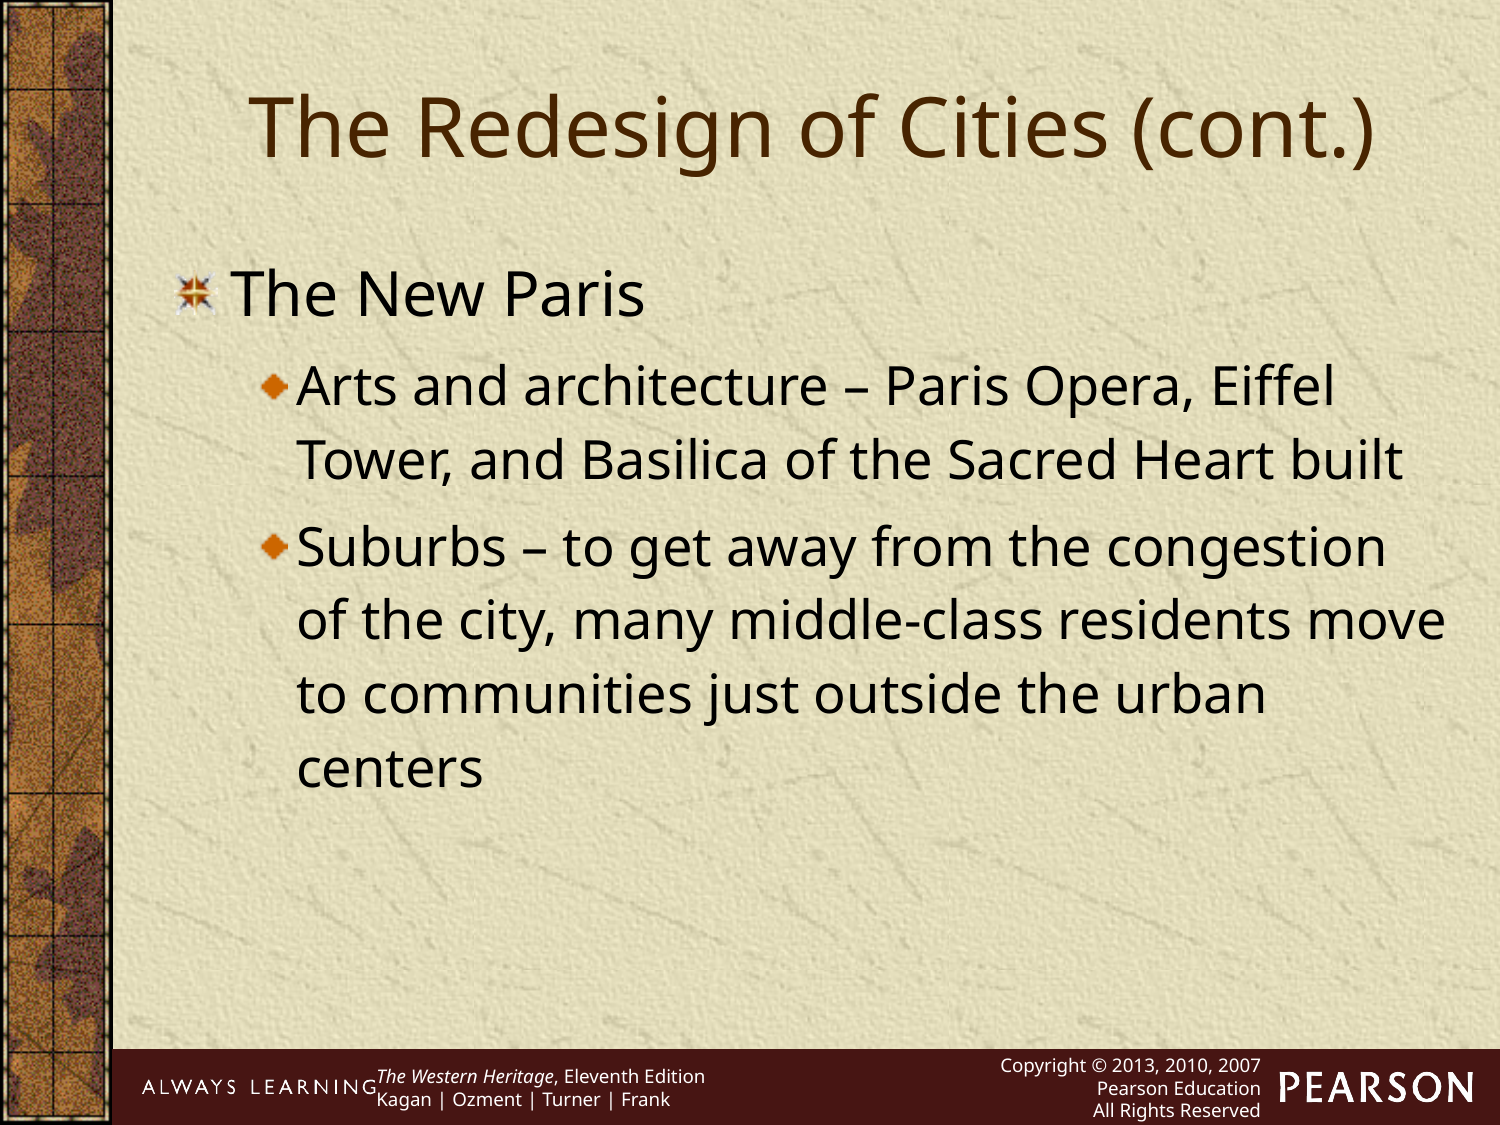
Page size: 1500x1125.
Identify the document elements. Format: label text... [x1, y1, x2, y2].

picture [0, 0, 1500, 1125]
list The New Paris Arts and architecture – Paris Opera, Eiffel Tower, and Basilica of the Sacred Heart built Suburbs – to get away from the congestion of the city, many middle-class residents move to communities just outside the urban centers [173, 249, 1450, 1026]
title The Redesign of Cities (cont.) [136, 11, 1488, 238]
